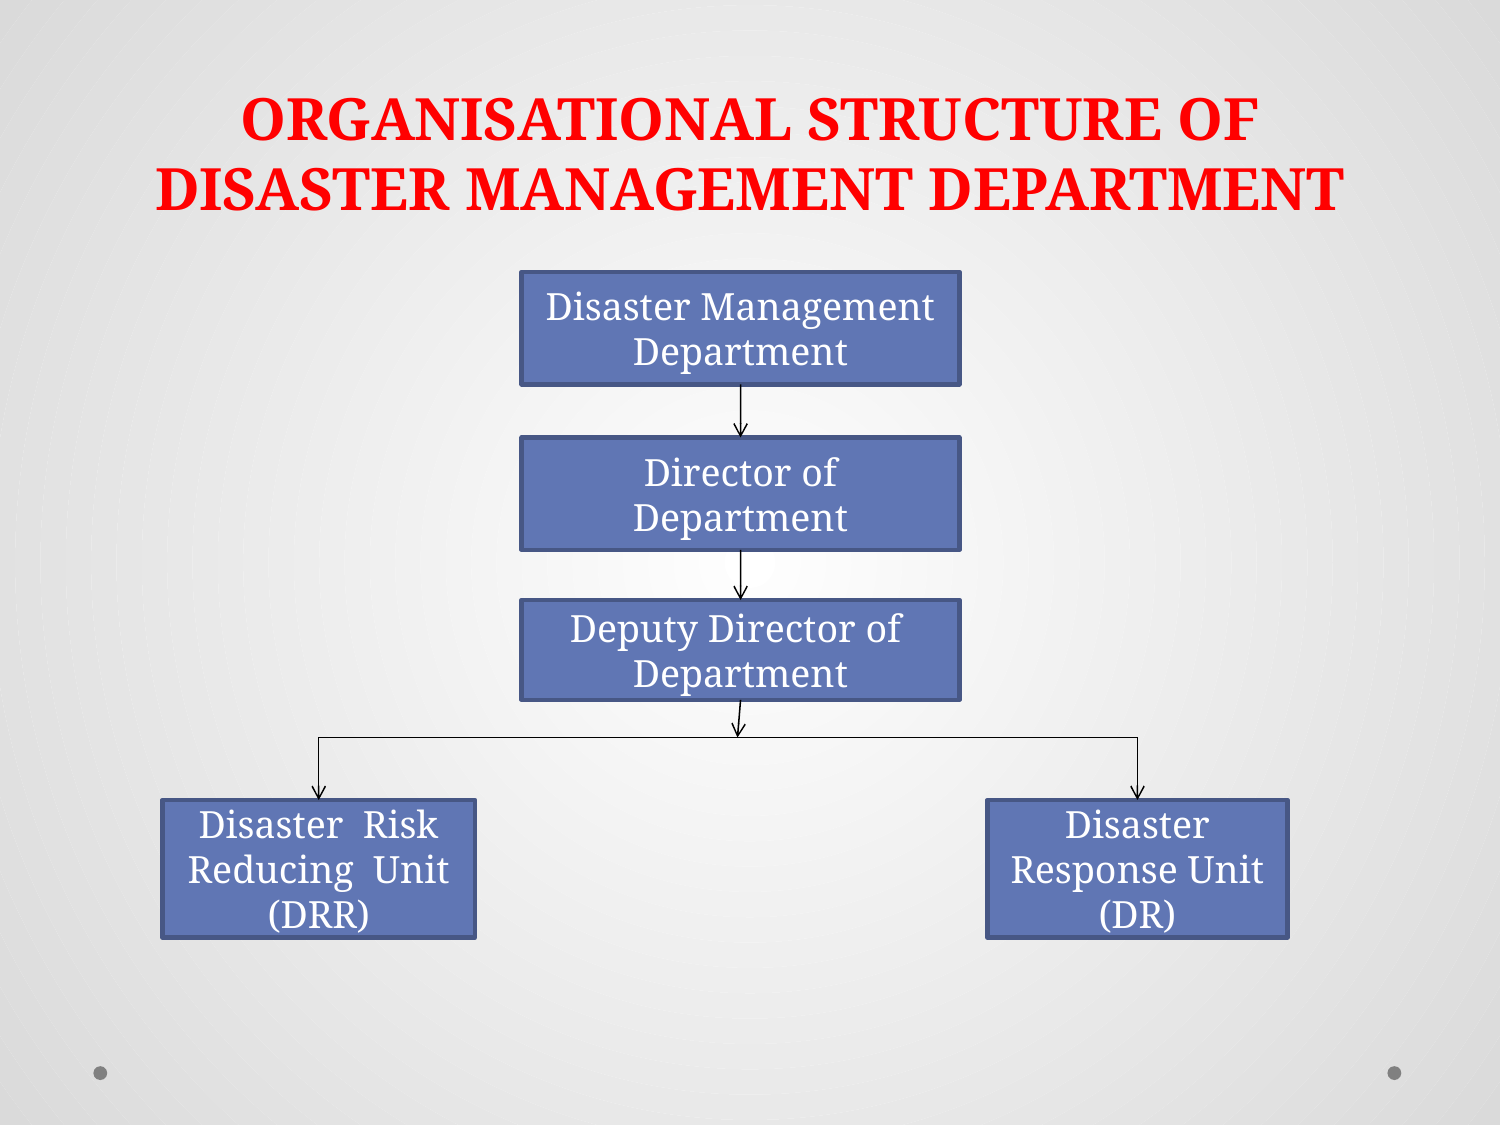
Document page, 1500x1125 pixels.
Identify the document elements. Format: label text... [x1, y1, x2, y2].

text_box Disaster Management Department [519, 270, 962, 387]
title ORGANISATIONAL STRUCTURE OF DISASTER MANAGEMENT DEPARTMENT [75, 37, 1425, 300]
text_box Disaster Response Unit (DR) [985, 798, 1290, 940]
text_box Deputy Director of Department [519, 598, 962, 702]
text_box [720, 716, 759, 721]
text_box Disaster Risk Reducing Unit (DRR) [160, 798, 477, 940]
text_box Director of Department [519, 435, 962, 552]
